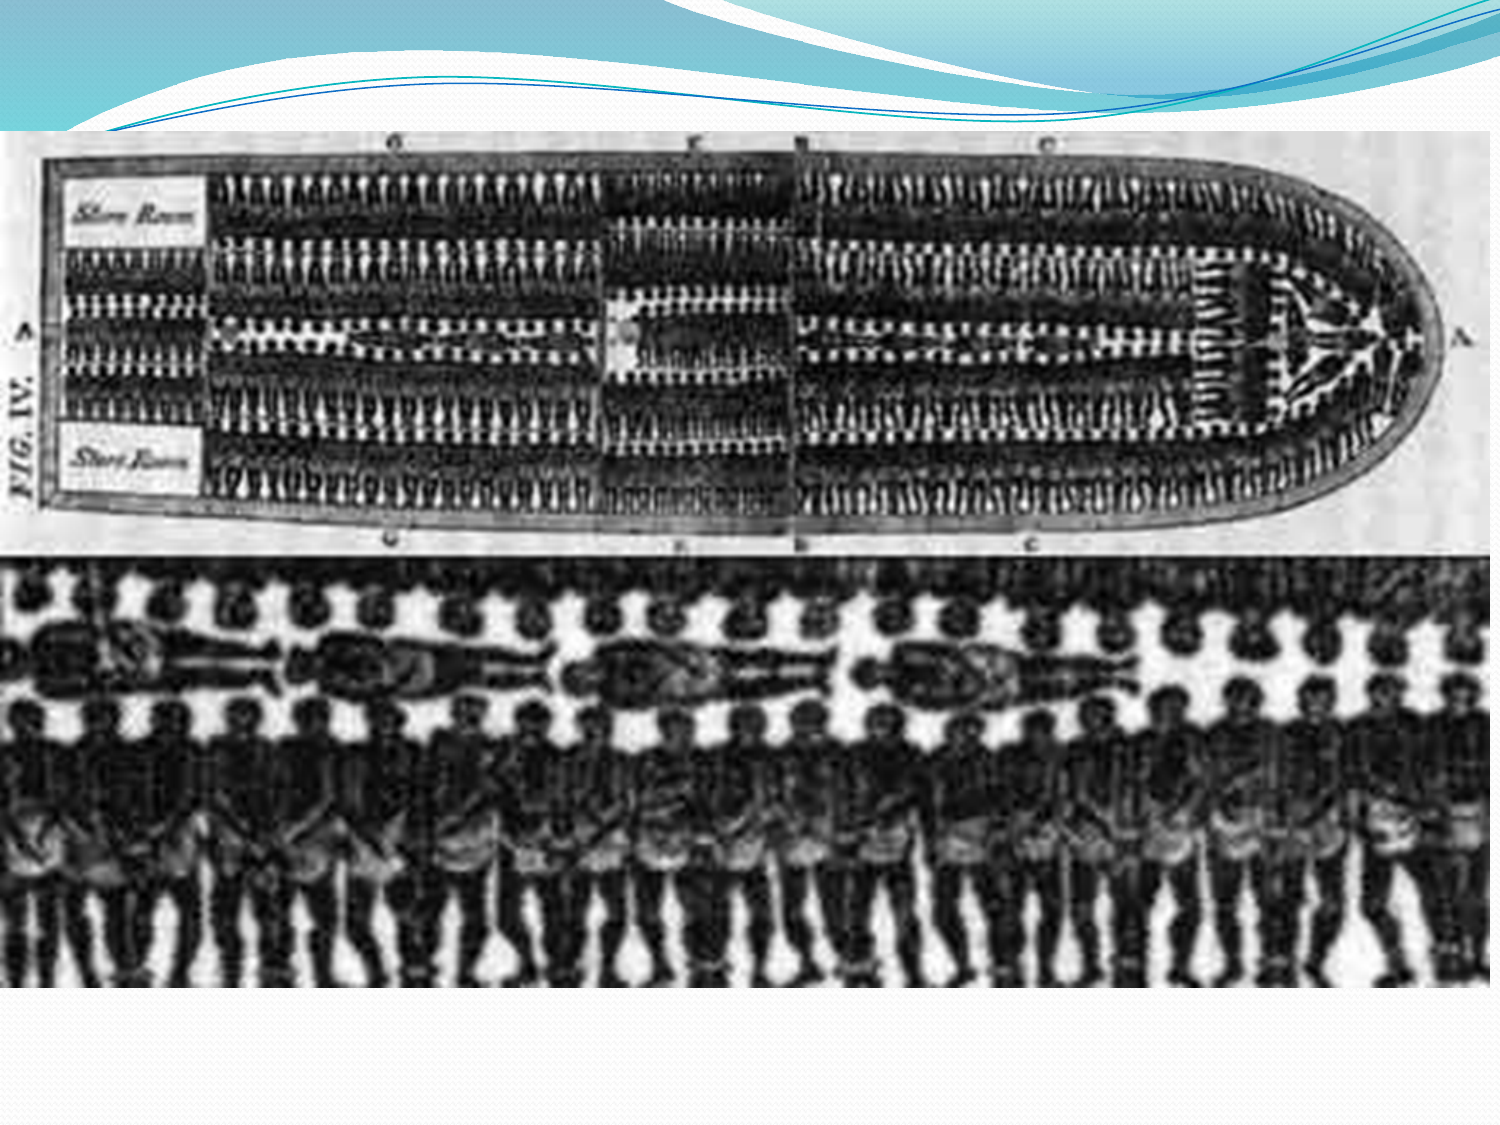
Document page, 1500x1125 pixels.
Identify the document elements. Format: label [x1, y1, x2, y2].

picture [0, 131, 1491, 988]
